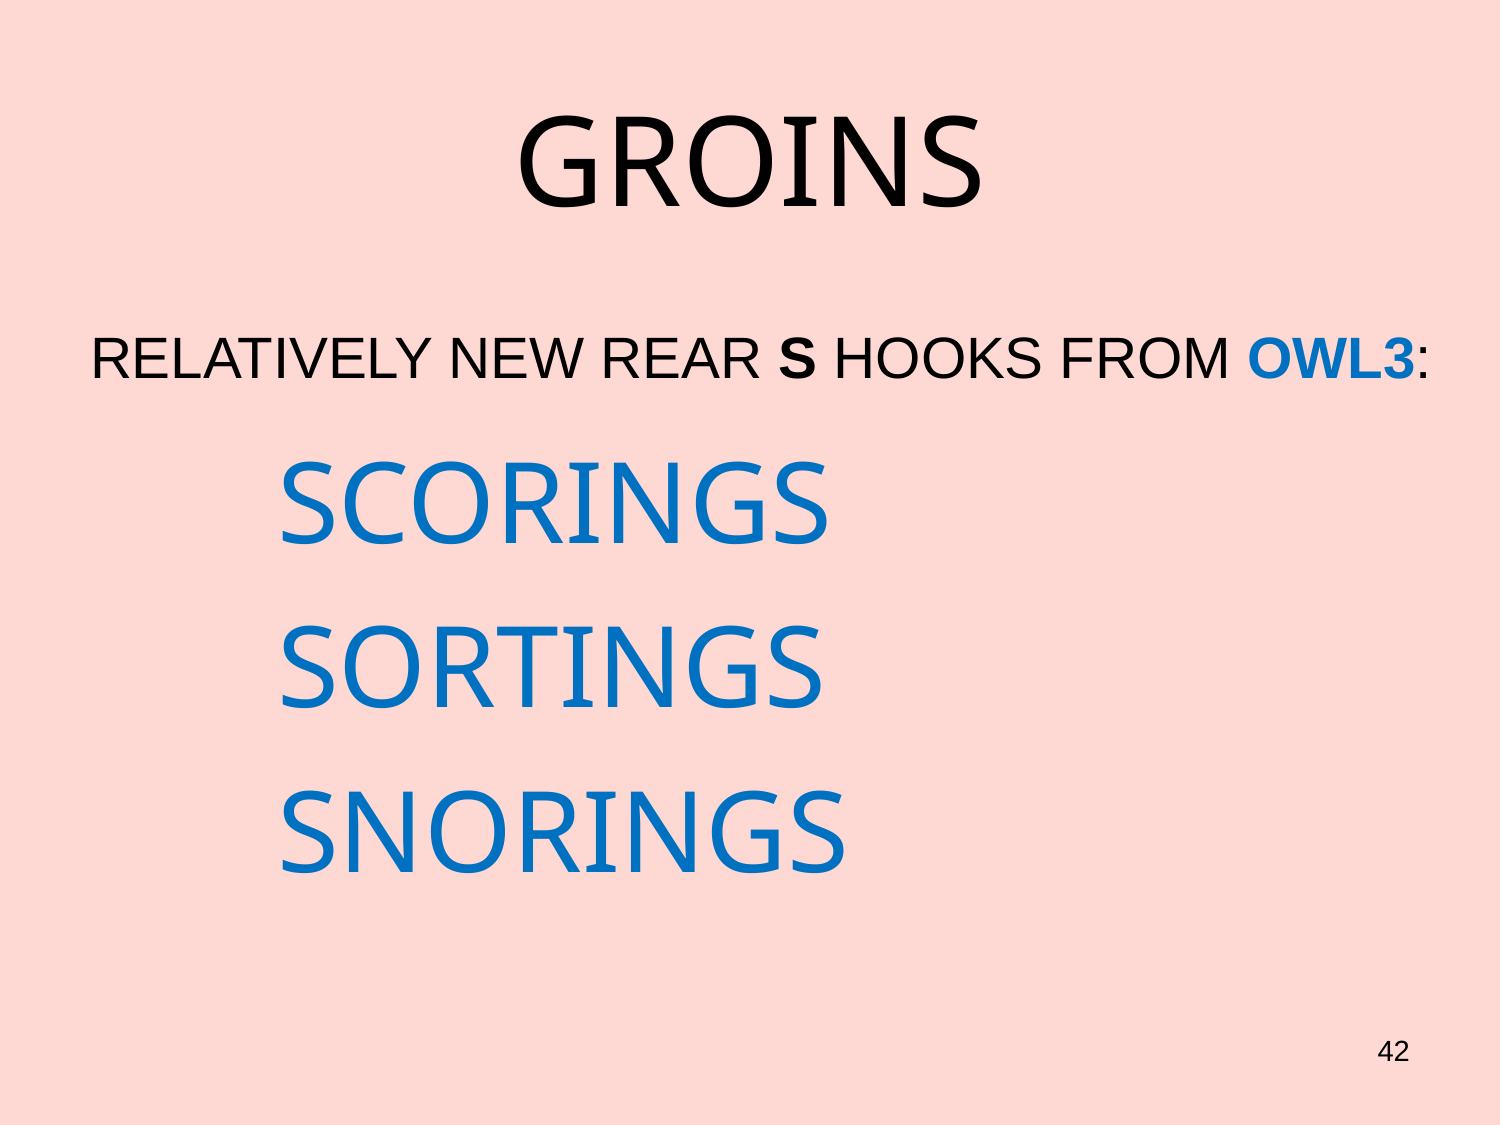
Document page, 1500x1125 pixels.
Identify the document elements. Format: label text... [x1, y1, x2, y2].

list RELATIVELY NEW REAR S HOOKS FROM OWL3: [75, 312, 1500, 425]
text_box SCORINGS SORTINGS SNORINGS [262, 449, 1500, 902]
title GROINS [75, 62, 1425, 250]
slide_number 42 [1074, 1024, 1425, 1103]
